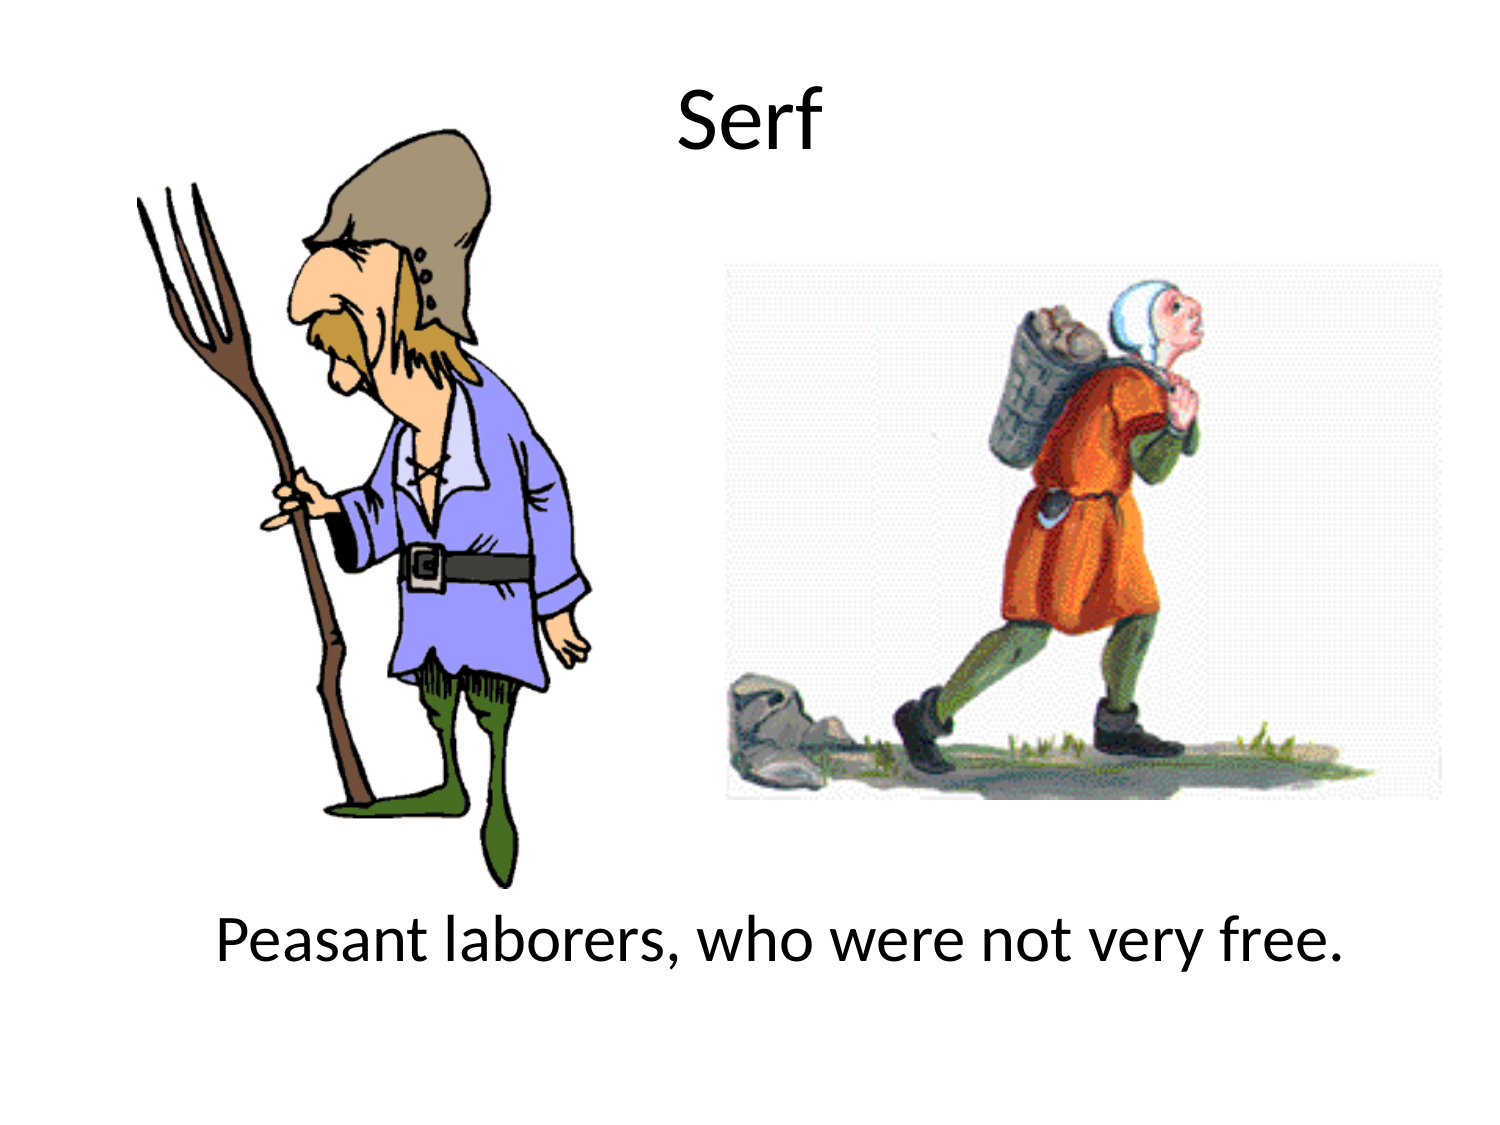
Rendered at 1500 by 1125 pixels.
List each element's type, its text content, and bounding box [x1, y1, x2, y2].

picture [724, 262, 1442, 801]
picture [137, 112, 607, 890]
subtitle Peasant laborers, who were not very free. [200, 887, 1363, 1088]
title Serf [324, 37, 1175, 188]
